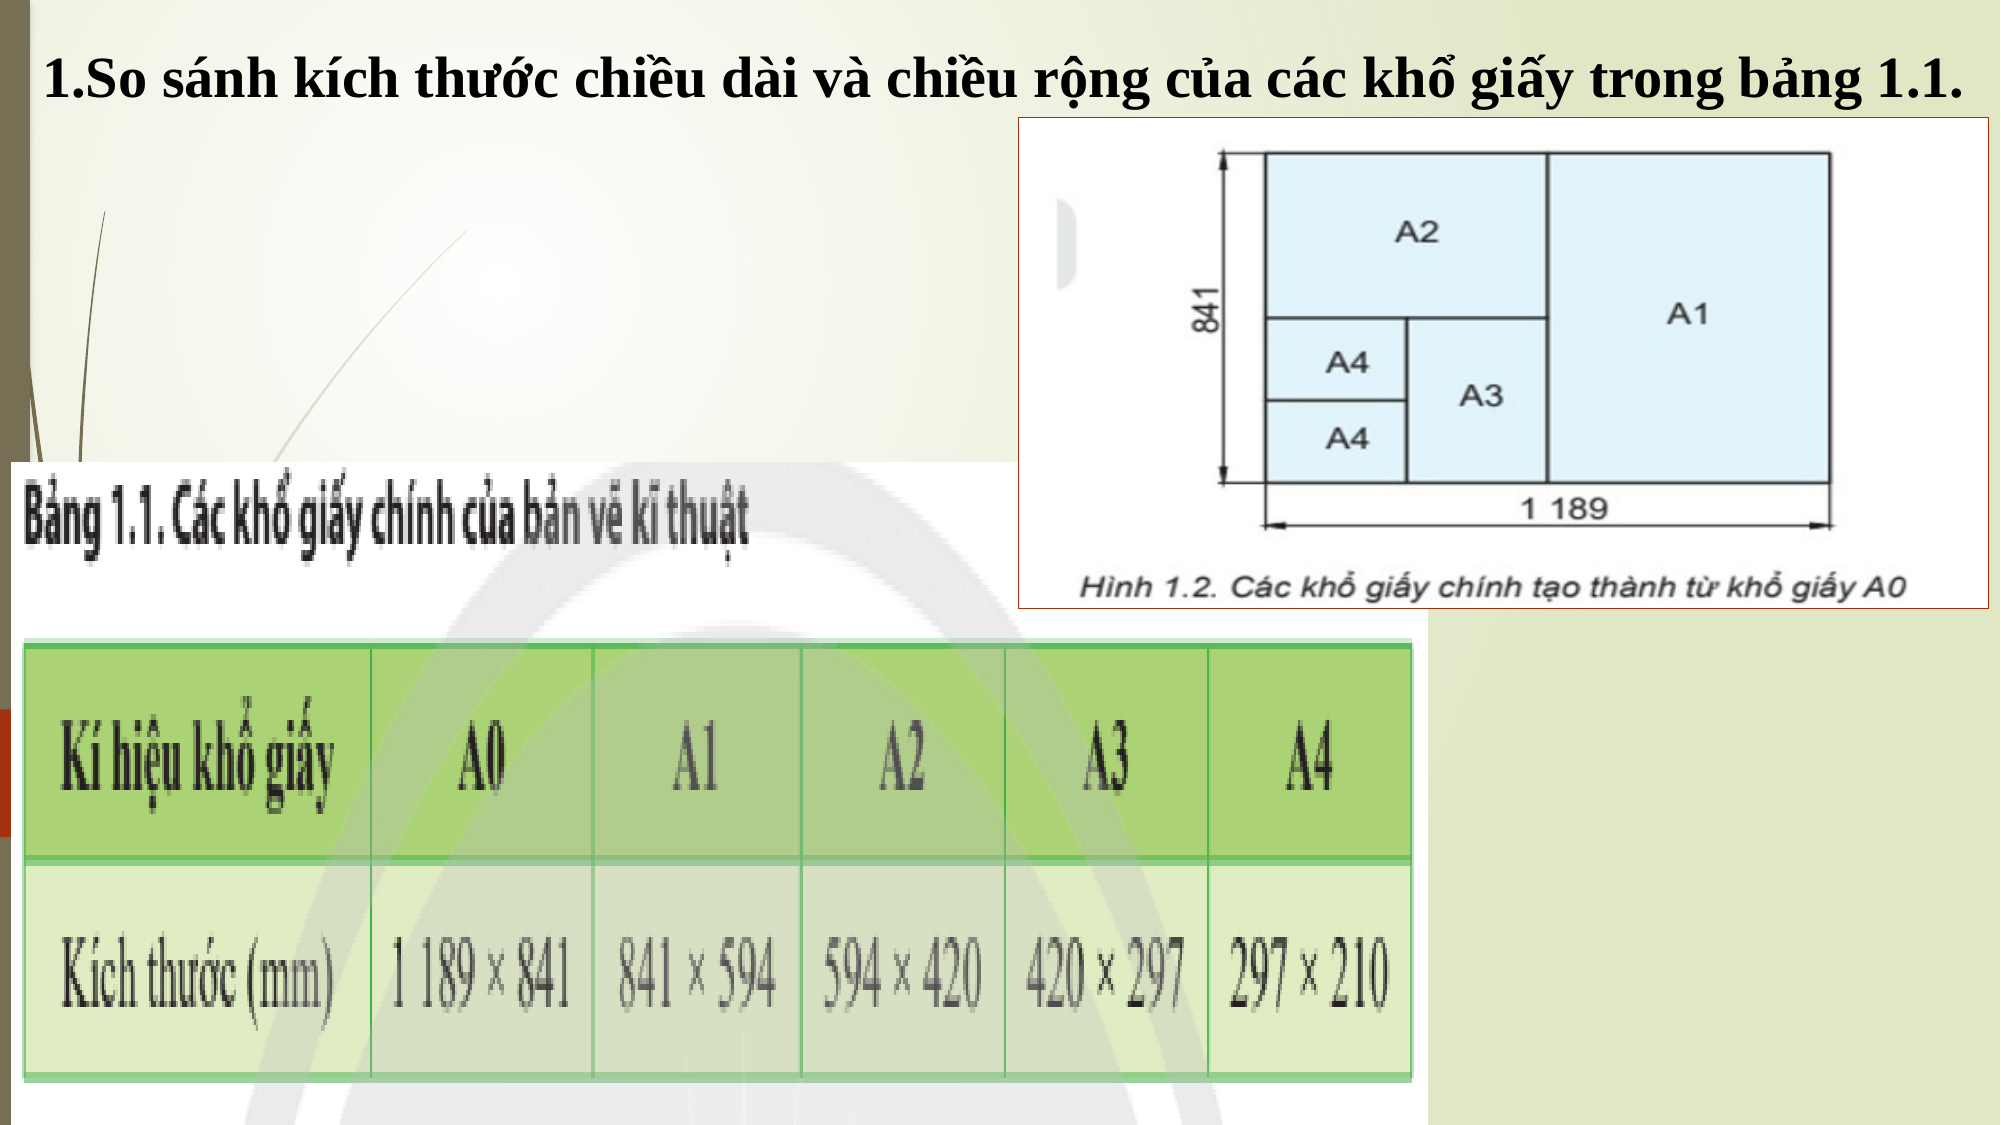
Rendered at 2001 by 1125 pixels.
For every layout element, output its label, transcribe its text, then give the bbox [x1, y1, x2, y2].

text_box 1.So sánh kích thước chiều dài và chiều rộng của các khổ giấy trong bảng 1.1. [27, 32, 2000, 117]
picture [11, 117, 1989, 1125]
